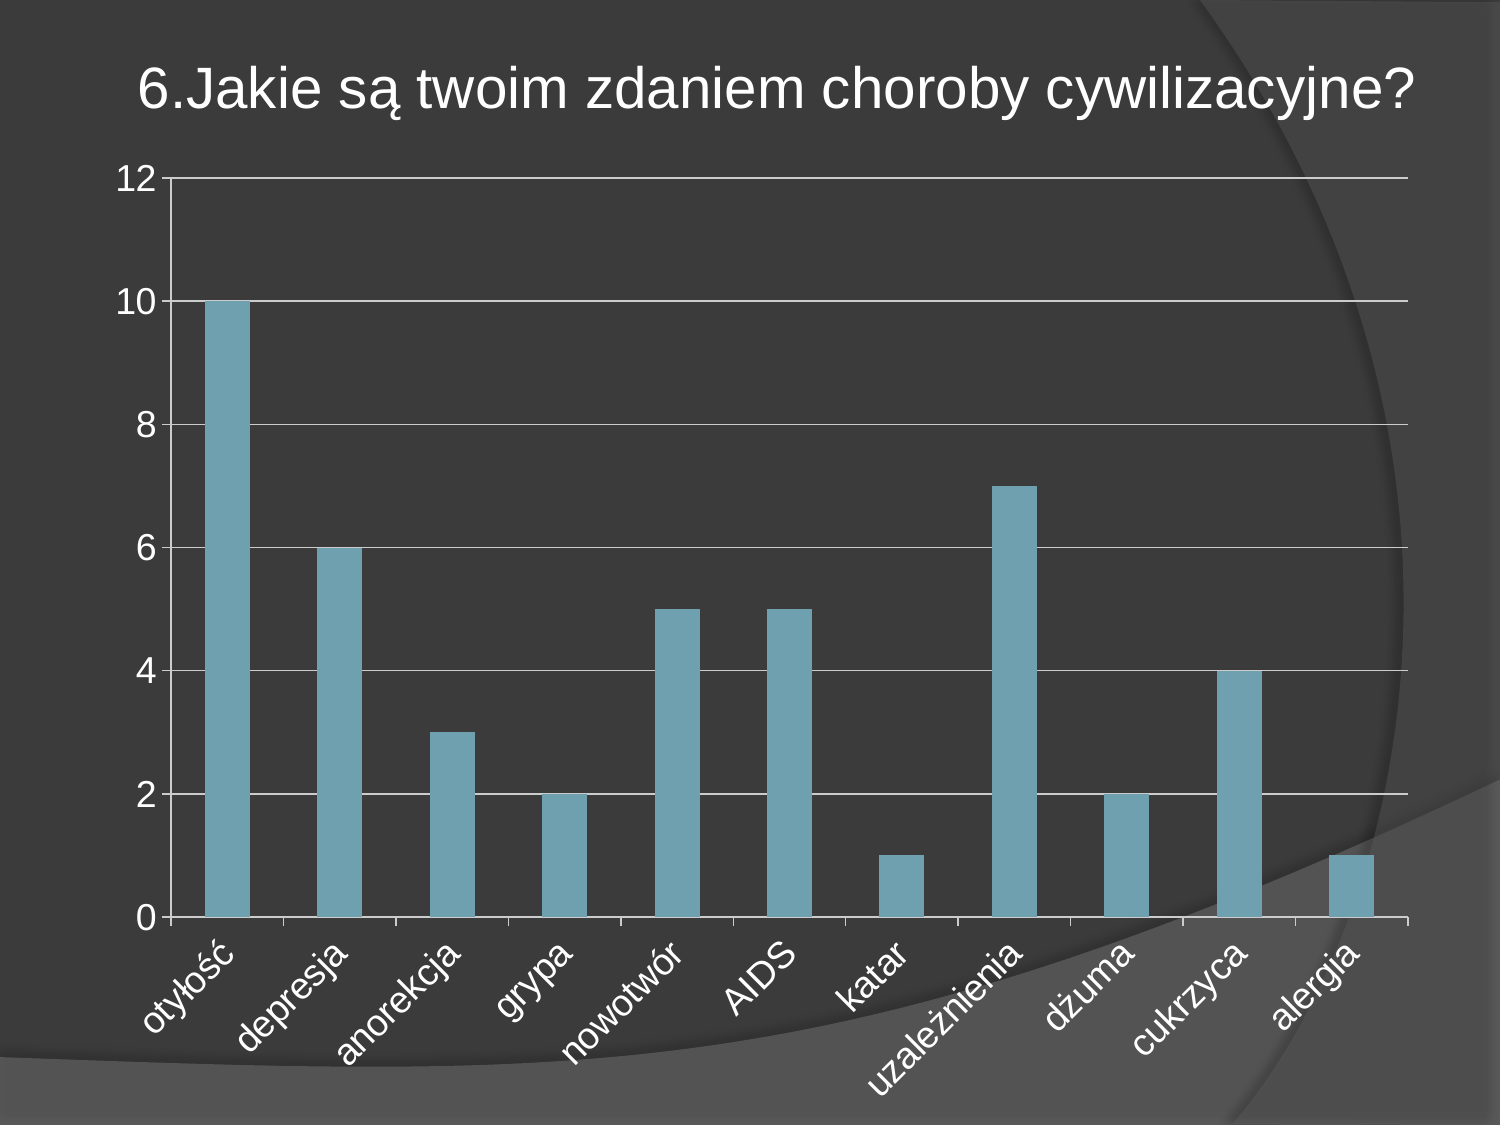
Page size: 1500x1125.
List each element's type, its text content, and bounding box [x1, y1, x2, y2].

chart [88, 136, 1436, 1125]
text_box 6.Jakie są twoim zdaniem choroby cywilizacyjne? [122, 42, 1433, 126]
